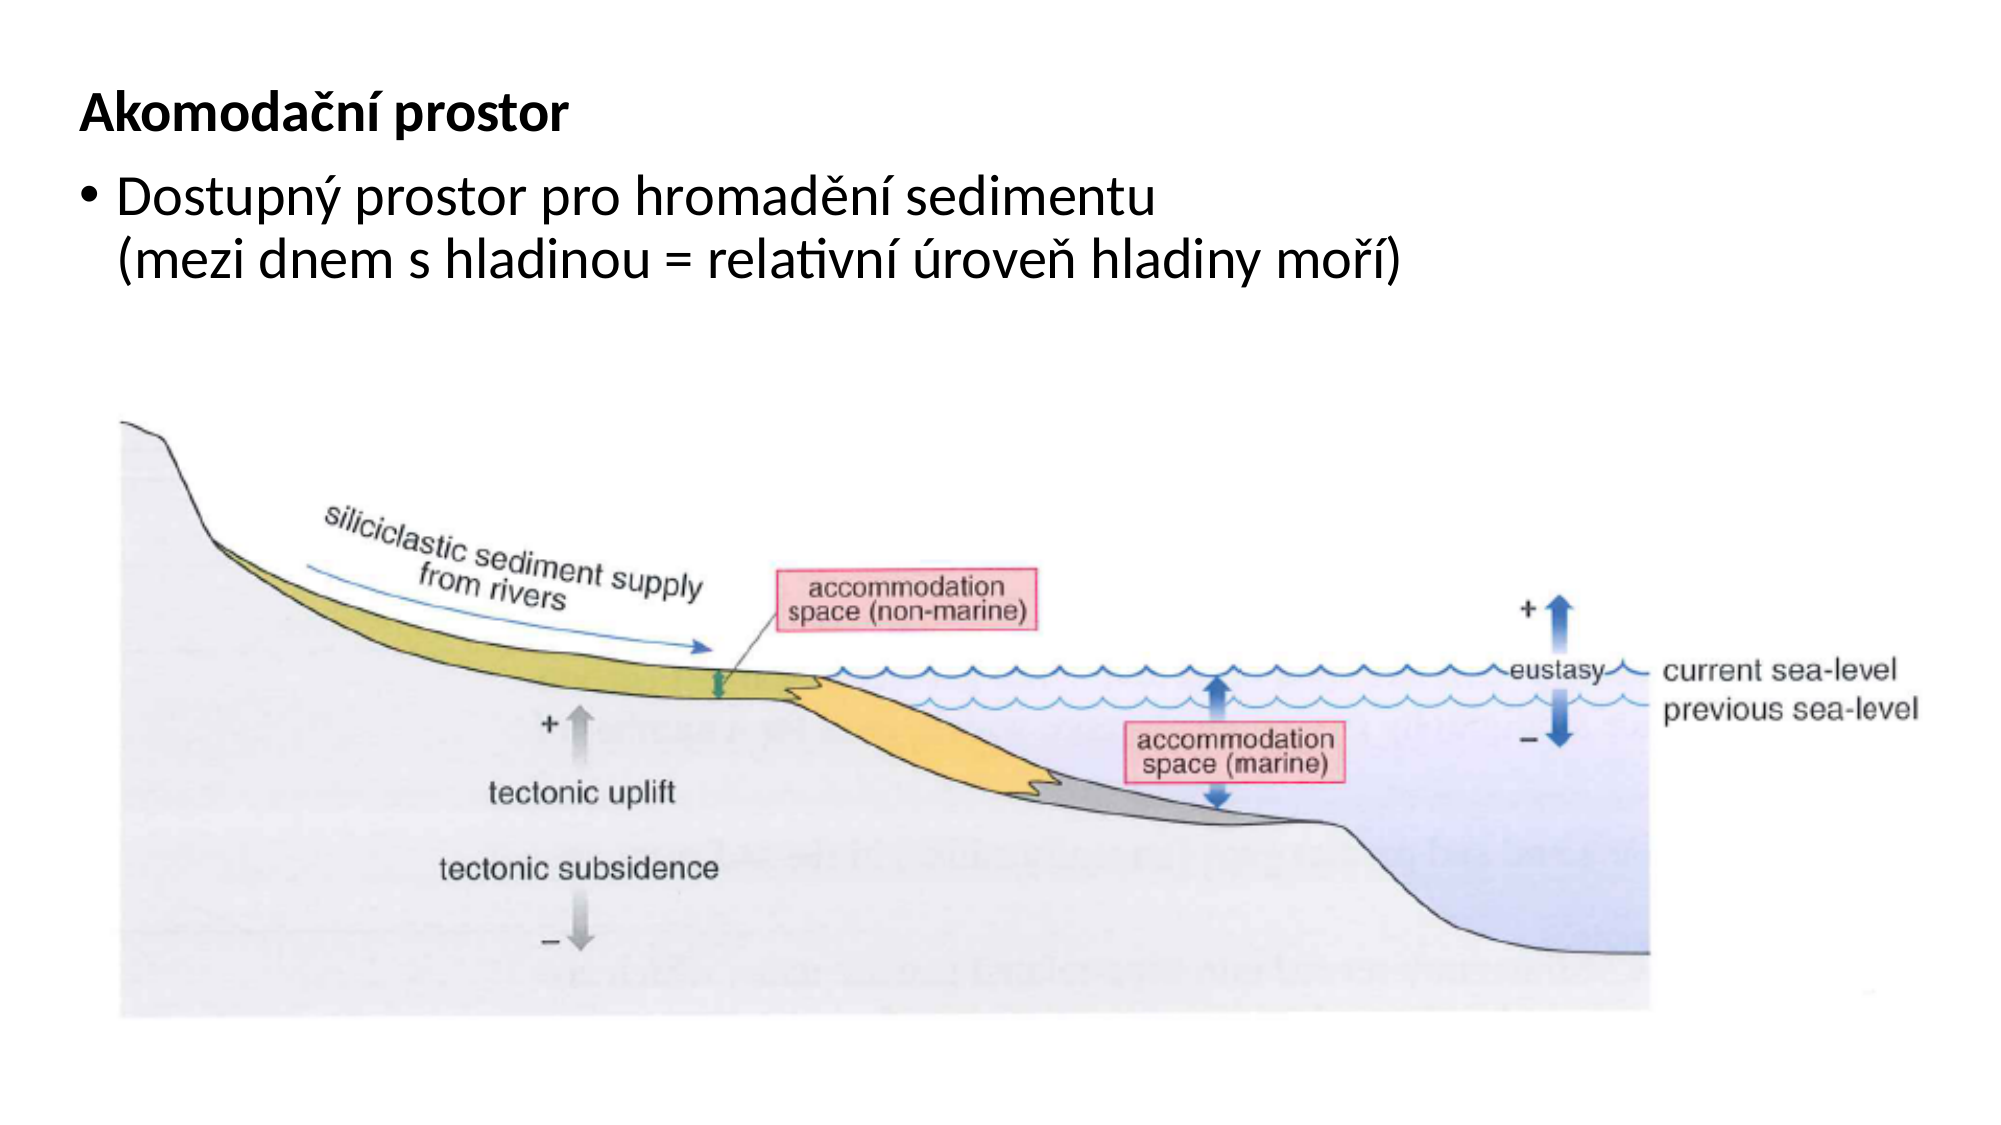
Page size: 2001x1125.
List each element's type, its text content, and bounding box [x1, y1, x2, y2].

list Akomodační prostor Dostupný prostor pro hromadění sedimentu (mezi dnem s hladinou = relativní úroveň hladiny moří) [64, 74, 1942, 954]
picture [109, 399, 2000, 1027]
